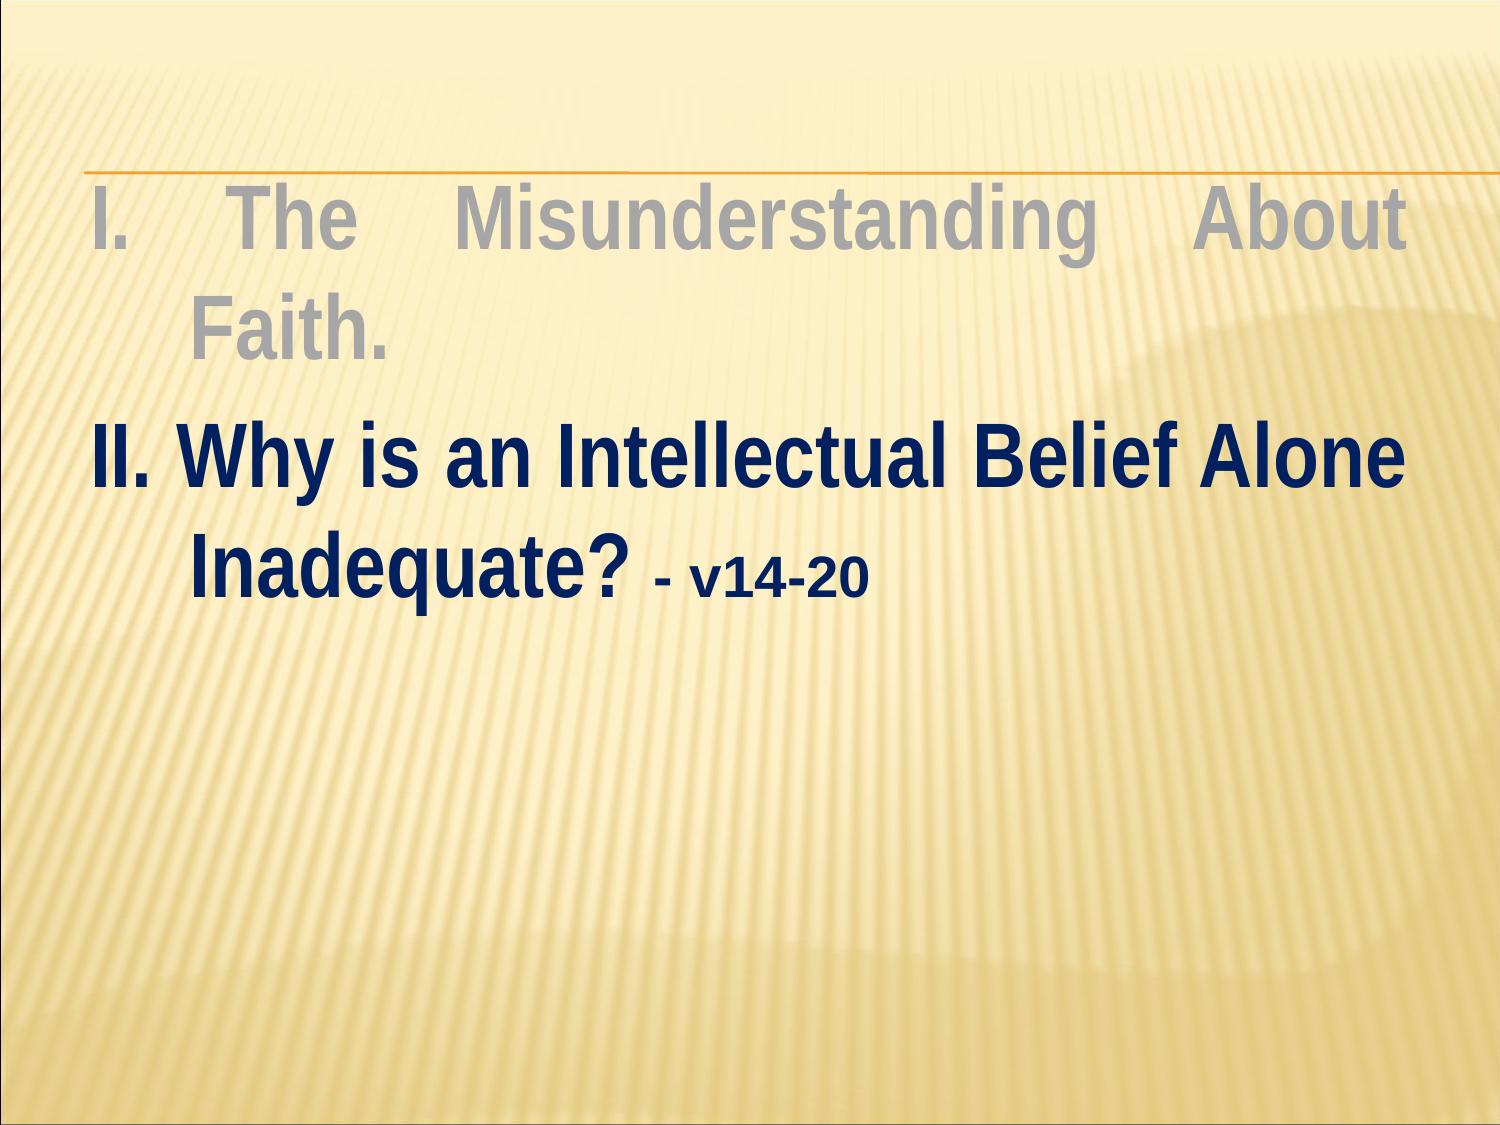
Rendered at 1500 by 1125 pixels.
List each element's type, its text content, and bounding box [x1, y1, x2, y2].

picture [0, 0, 1500, 1125]
list I. The Misunderstanding About Faith. II. Why is an Intellectual Belief Alone Inadequate? - v14-20 [75, 149, 1425, 913]
